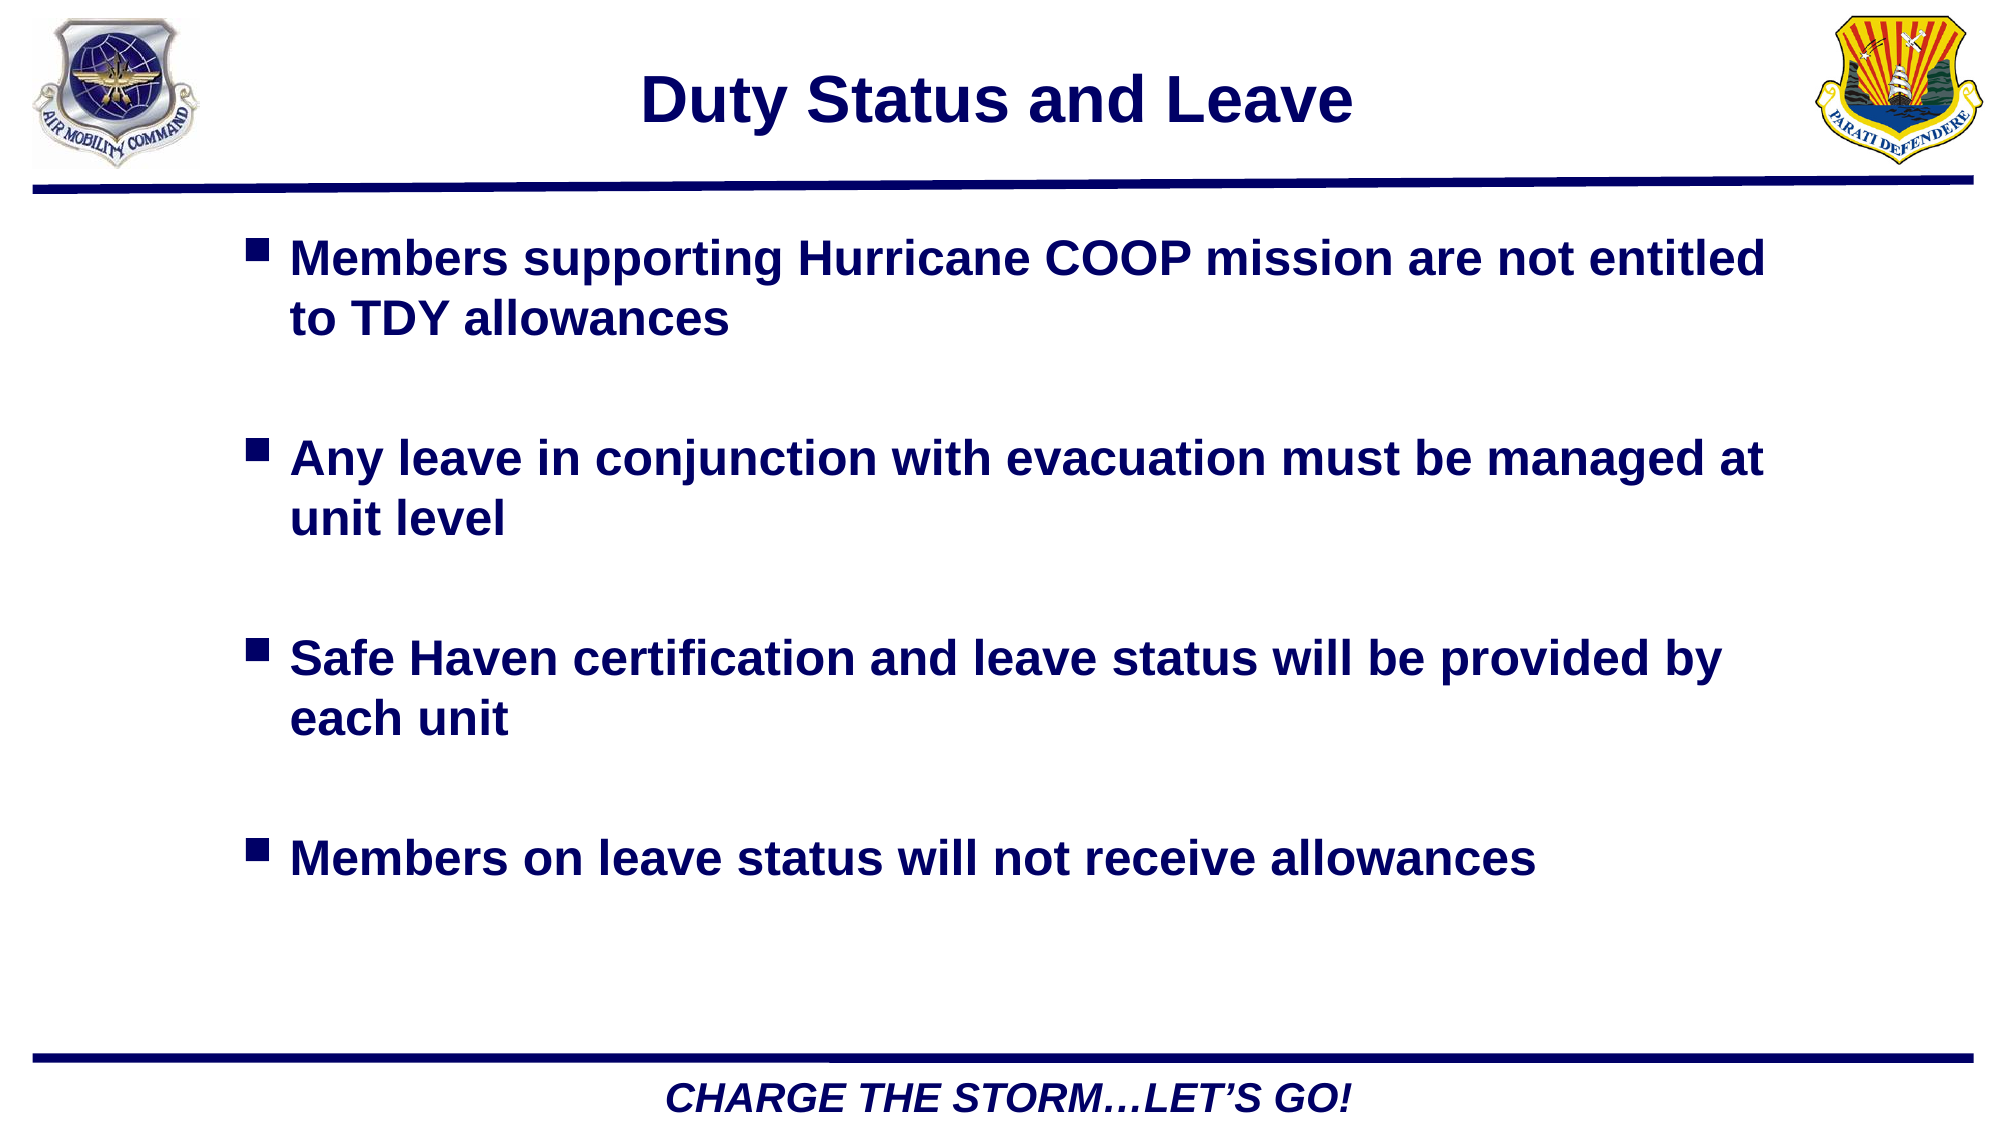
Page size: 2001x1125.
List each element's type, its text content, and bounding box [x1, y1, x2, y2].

list Members supporting Hurricane COOP mission are not entitled to TDY allowances Any leave in conjunction with evacuation must be managed at unit level Safe Haven certification and leave status will be provided by each unit Members on leave status will not receive allowances [226, 216, 1844, 927]
picture [32, 18, 200, 169]
picture [1805, 8, 1990, 171]
title Duty Status and Leave [271, 1, 1725, 190]
